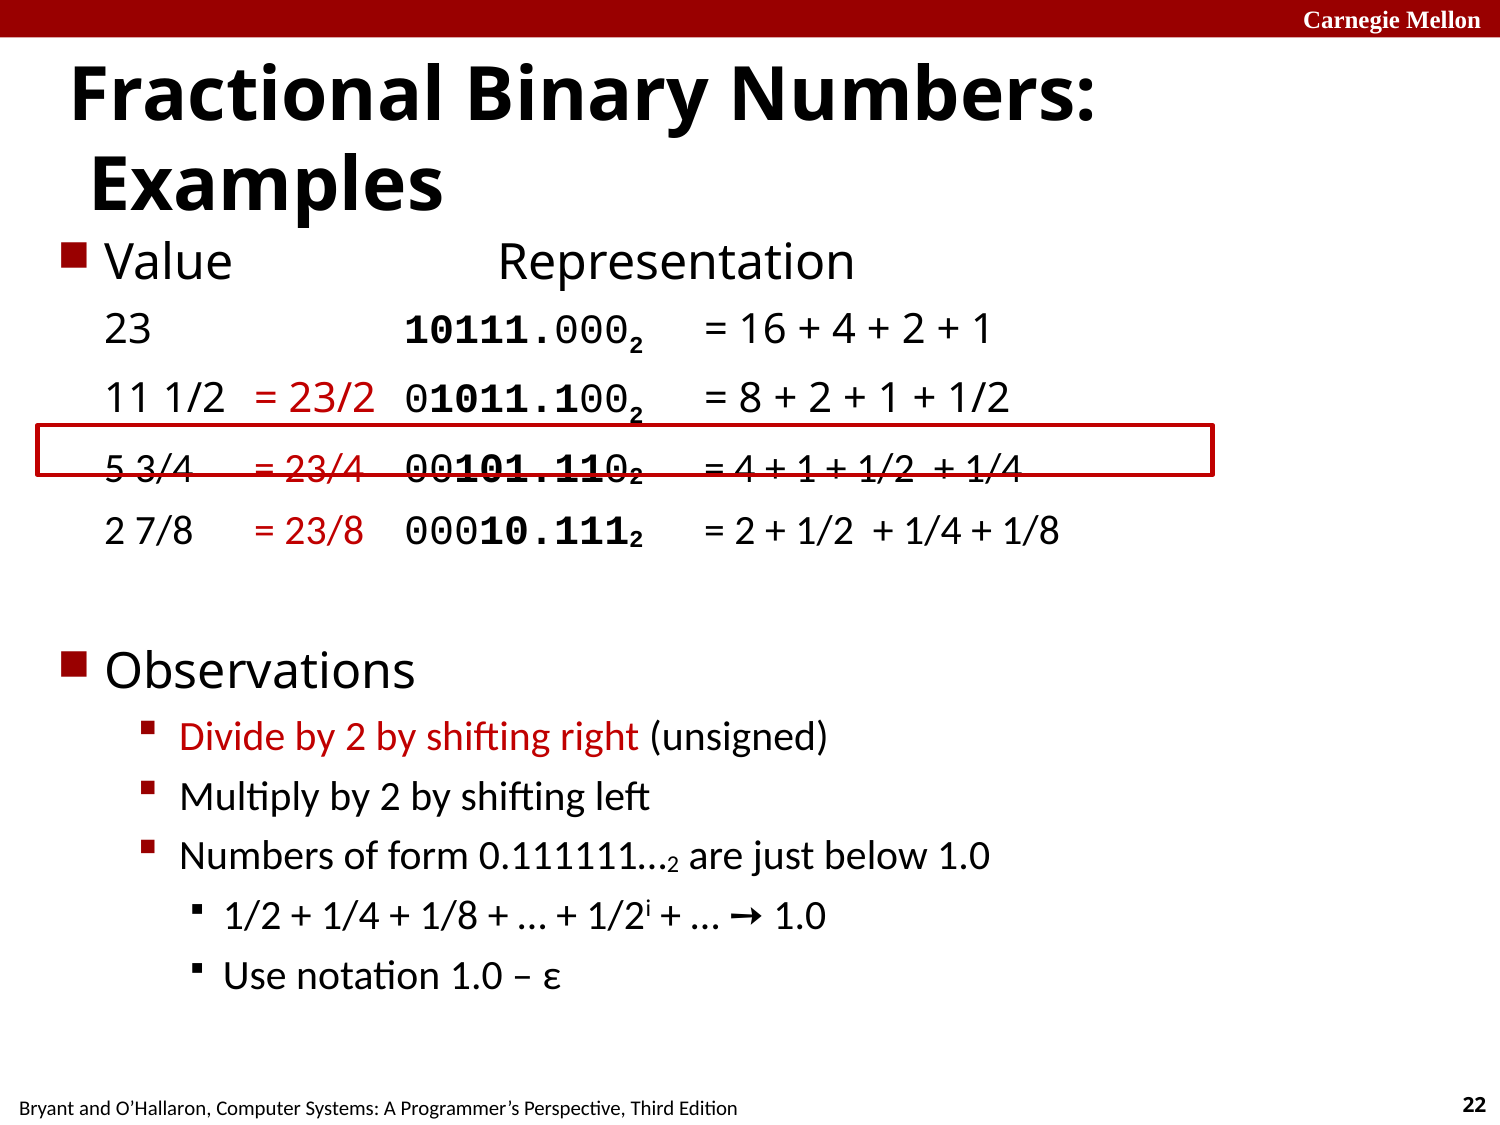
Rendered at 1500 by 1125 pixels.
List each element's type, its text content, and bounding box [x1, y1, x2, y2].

text_box Value Representation 23 10111.0002 = 16 + 4 + 2 + 1 11 1/2 = 23/2 01011.1002 = 8 + 2 + 1 + 1/2 5 3/4 = 23/4 00101.1102 = 4 + 1 + 1/2 + 1/4 2 7/8 = 23/8 00010.1112 = 2 + 1/2 + 1/4 + 1/8 Observations Divide by 2 by shifting right (unsigned) Multiply by 2 by shifting left Numbers of form 0.111111…2 are just below 1.0 1/2 + 1/4 + 1/8 + … + 1/2i + … ➙ 1.0 Use notation 1.0 – ε [62, 229, 1438, 1088]
title Fractional Binary Numbers: Examples [62, 41, 1438, 229]
text_box [37, 425, 1213, 475]
